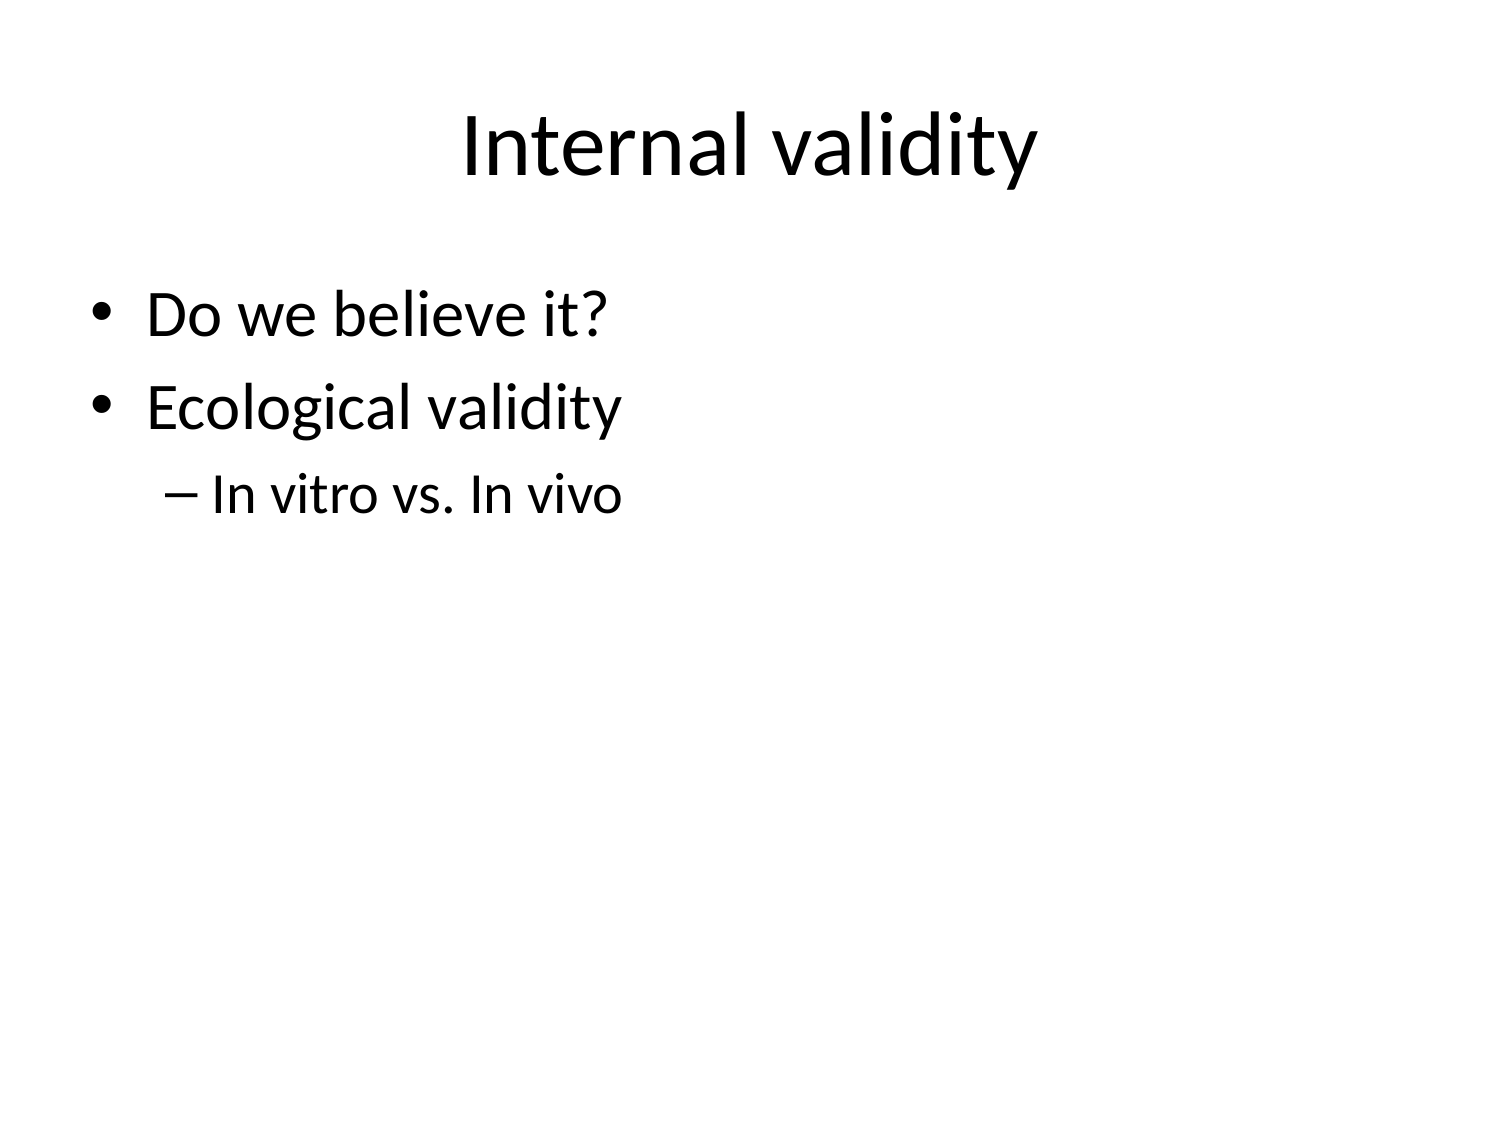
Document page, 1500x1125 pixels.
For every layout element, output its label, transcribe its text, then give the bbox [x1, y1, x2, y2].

list Do we believe it? Ecological validity In vitro vs. In vivo [75, 262, 1425, 1005]
title Internal validity [75, 45, 1425, 233]
